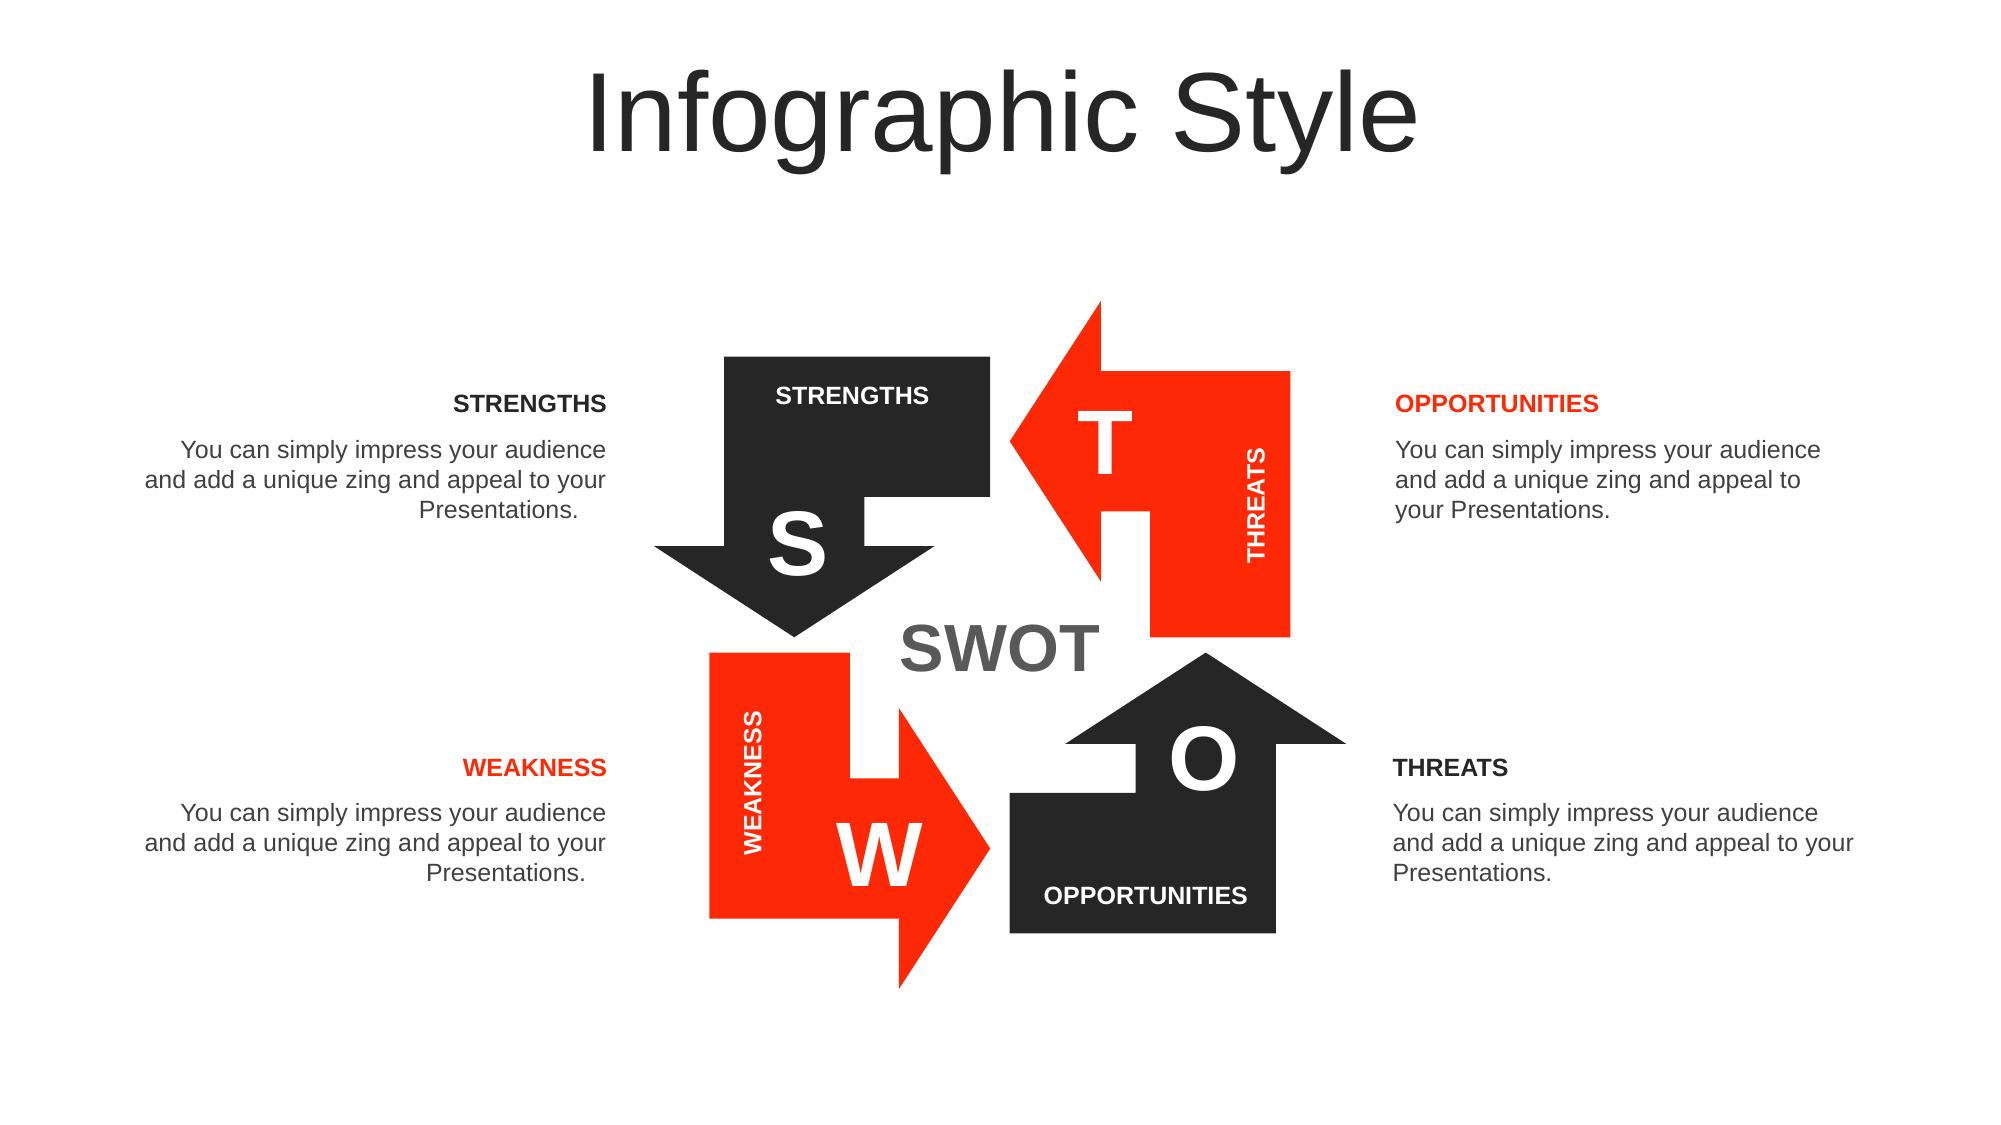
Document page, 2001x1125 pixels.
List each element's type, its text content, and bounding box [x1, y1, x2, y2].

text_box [1377, 743, 1873, 895]
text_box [120, 743, 623, 895]
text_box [120, 379, 623, 532]
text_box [653, 300, 1347, 989]
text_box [1380, 379, 1872, 532]
list Infographic Style [53, 55, 1952, 175]
